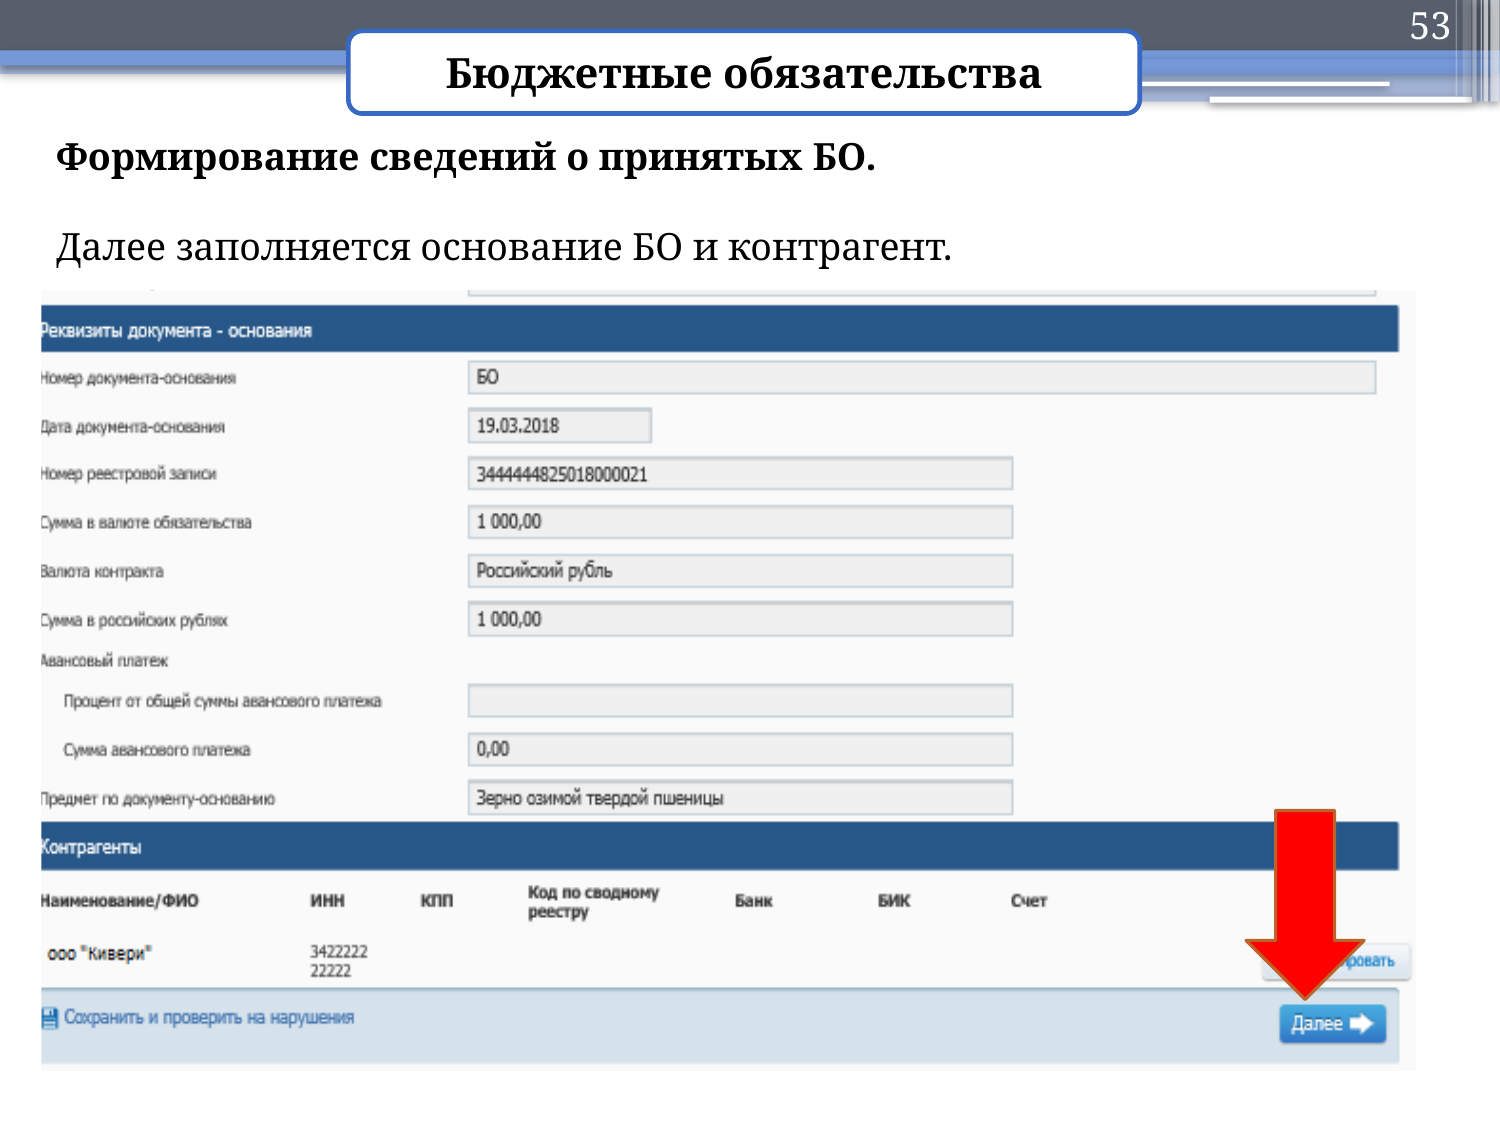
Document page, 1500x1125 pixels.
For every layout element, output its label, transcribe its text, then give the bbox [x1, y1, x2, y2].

picture [40, 290, 1417, 1071]
text_box Формирование сведений о принятых БО. Далее заполняется основание БО и контрагент. [41, 125, 1436, 276]
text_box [348, 30, 1140, 114]
slide_number 53 [1341, 0, 1466, 61]
